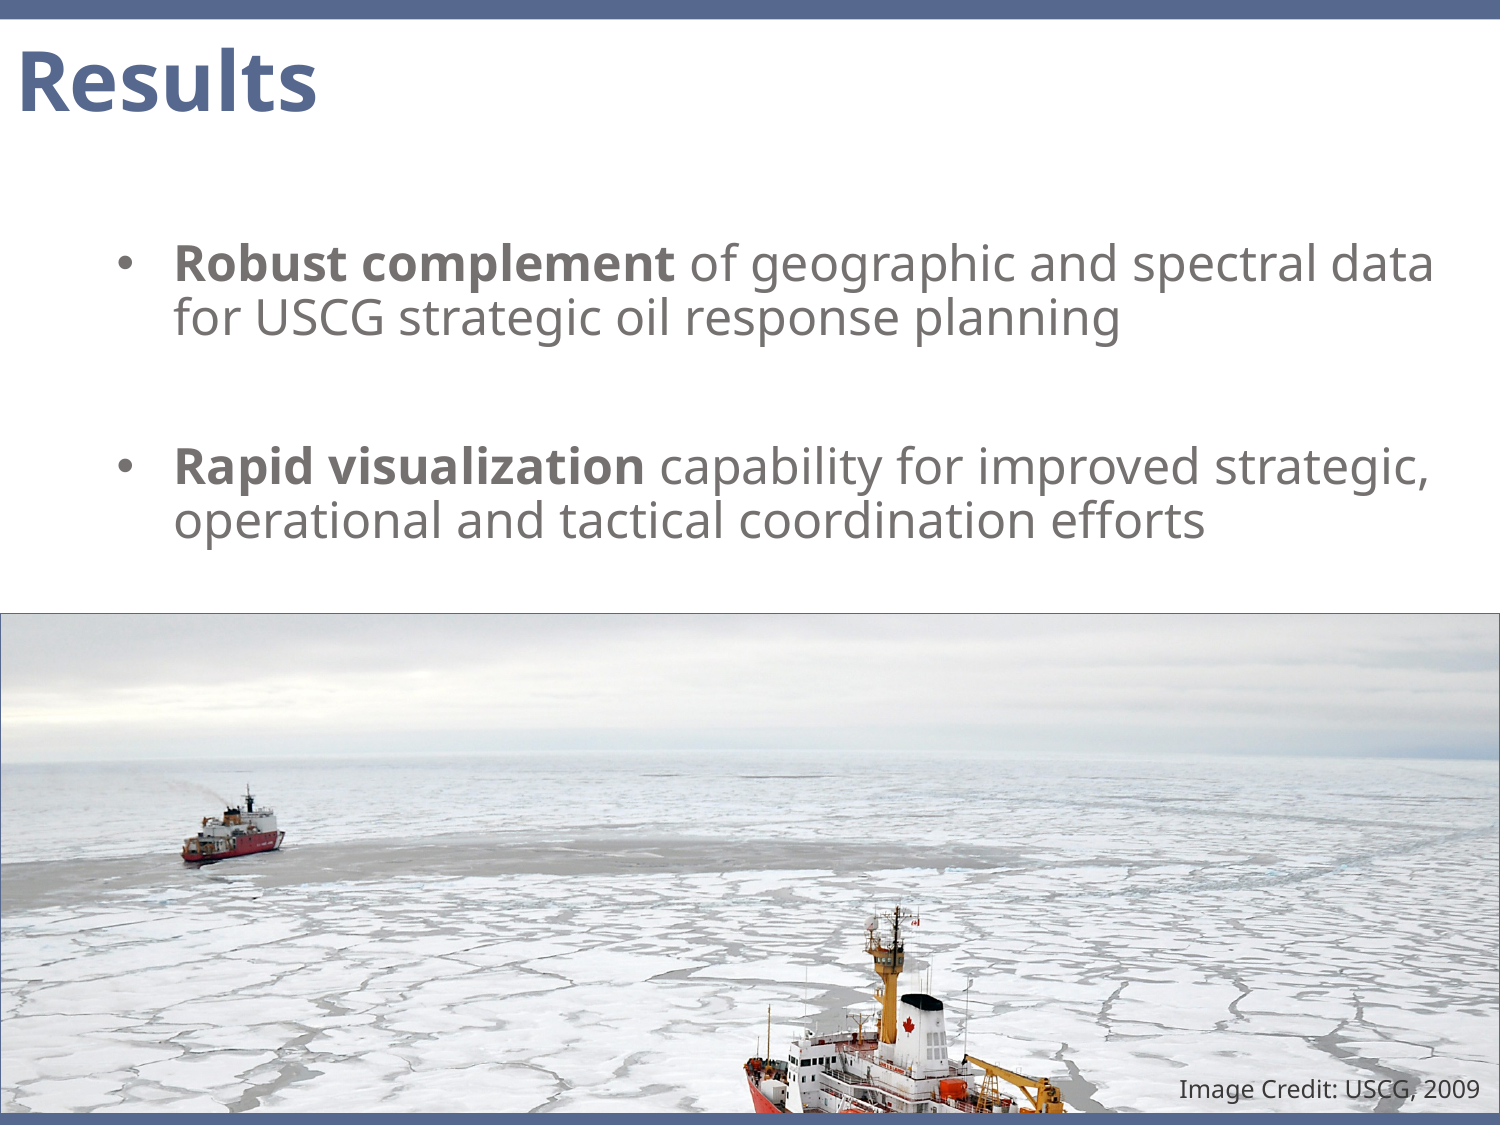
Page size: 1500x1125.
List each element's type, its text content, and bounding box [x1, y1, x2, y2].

list Results [0, 30, 755, 249]
text_box Robust complement of geographic and spectral data for USCG strategic oil response planning Rapid visualization capability for improved strategic, operational and tactical coordination efforts [101, 230, 1483, 613]
picture [0, 613, 1500, 1125]
